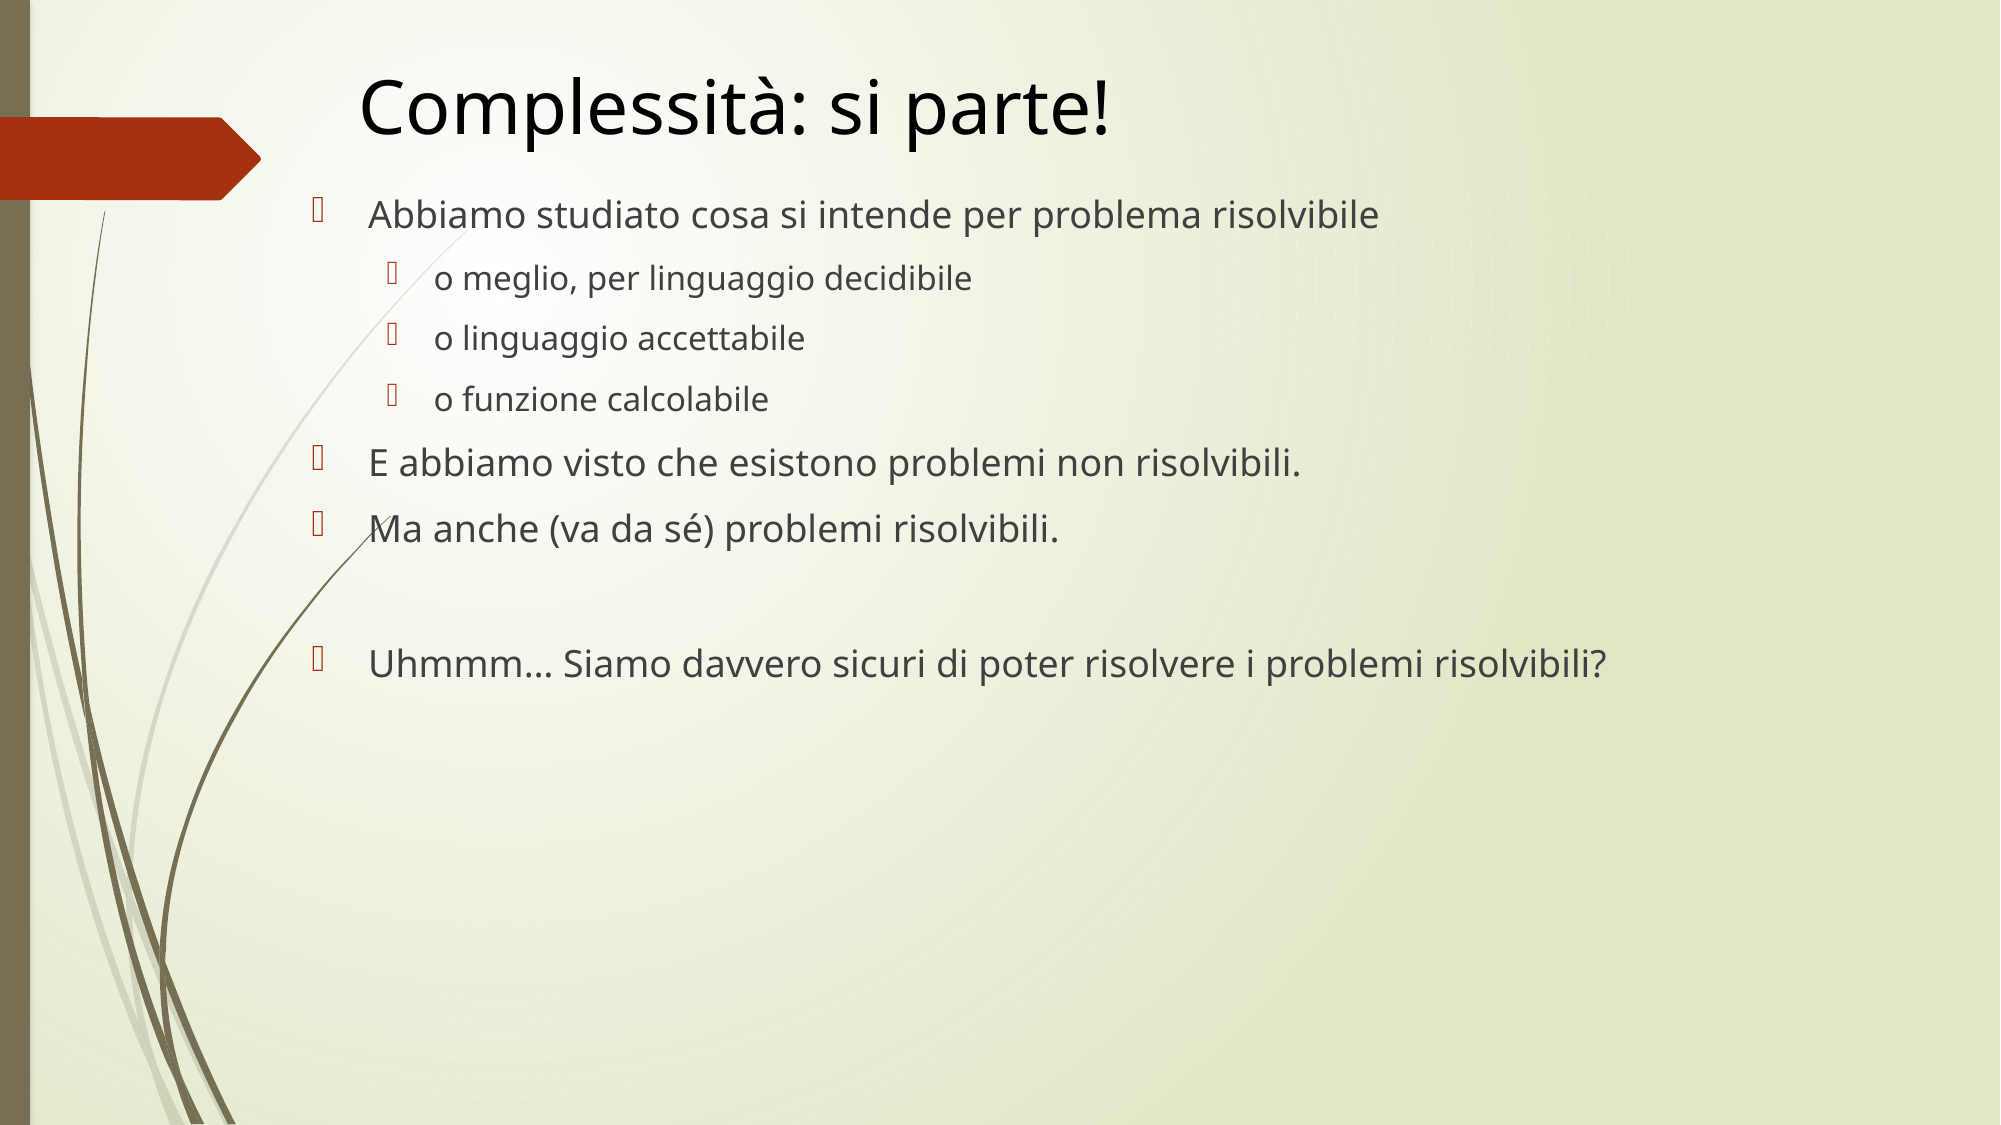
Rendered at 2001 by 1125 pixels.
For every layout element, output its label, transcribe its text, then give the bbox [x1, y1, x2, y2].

title Complessità: si parte! [343, 51, 1806, 184]
list Abbiamo studiato cosa si intende per problema risolvibile o meglio, per linguaggio decidibile o linguaggio accettabile o funzione calcolabile E abbiamo visto che esistono problemi non risolvibili. Ma anche (va da sé) problemi risolvibili. Uhmmm… Siamo davvero sicuri di poter risolvere i problemi risolvibili? [296, 183, 1760, 1096]
